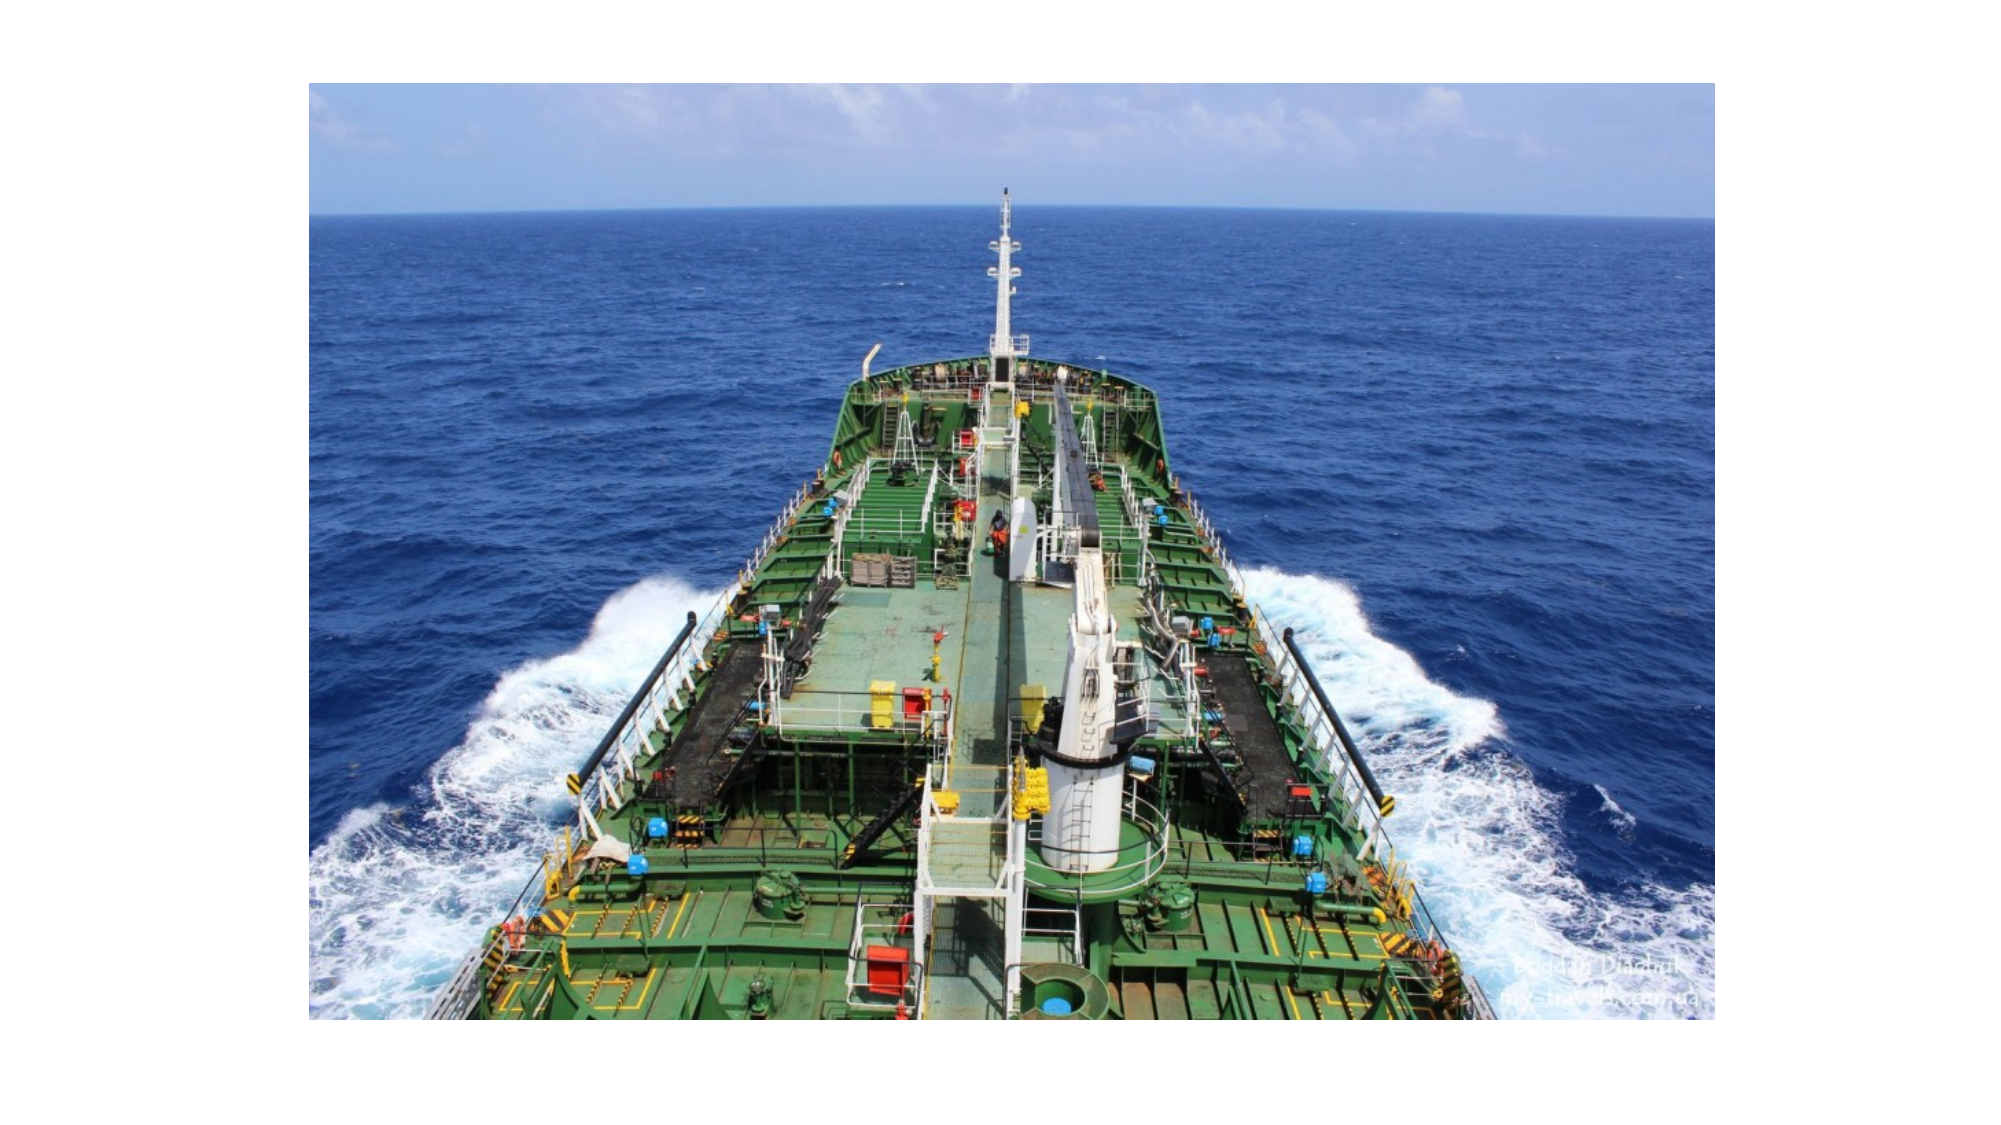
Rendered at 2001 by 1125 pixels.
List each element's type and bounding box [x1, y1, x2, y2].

list [309, 84, 1715, 1020]
